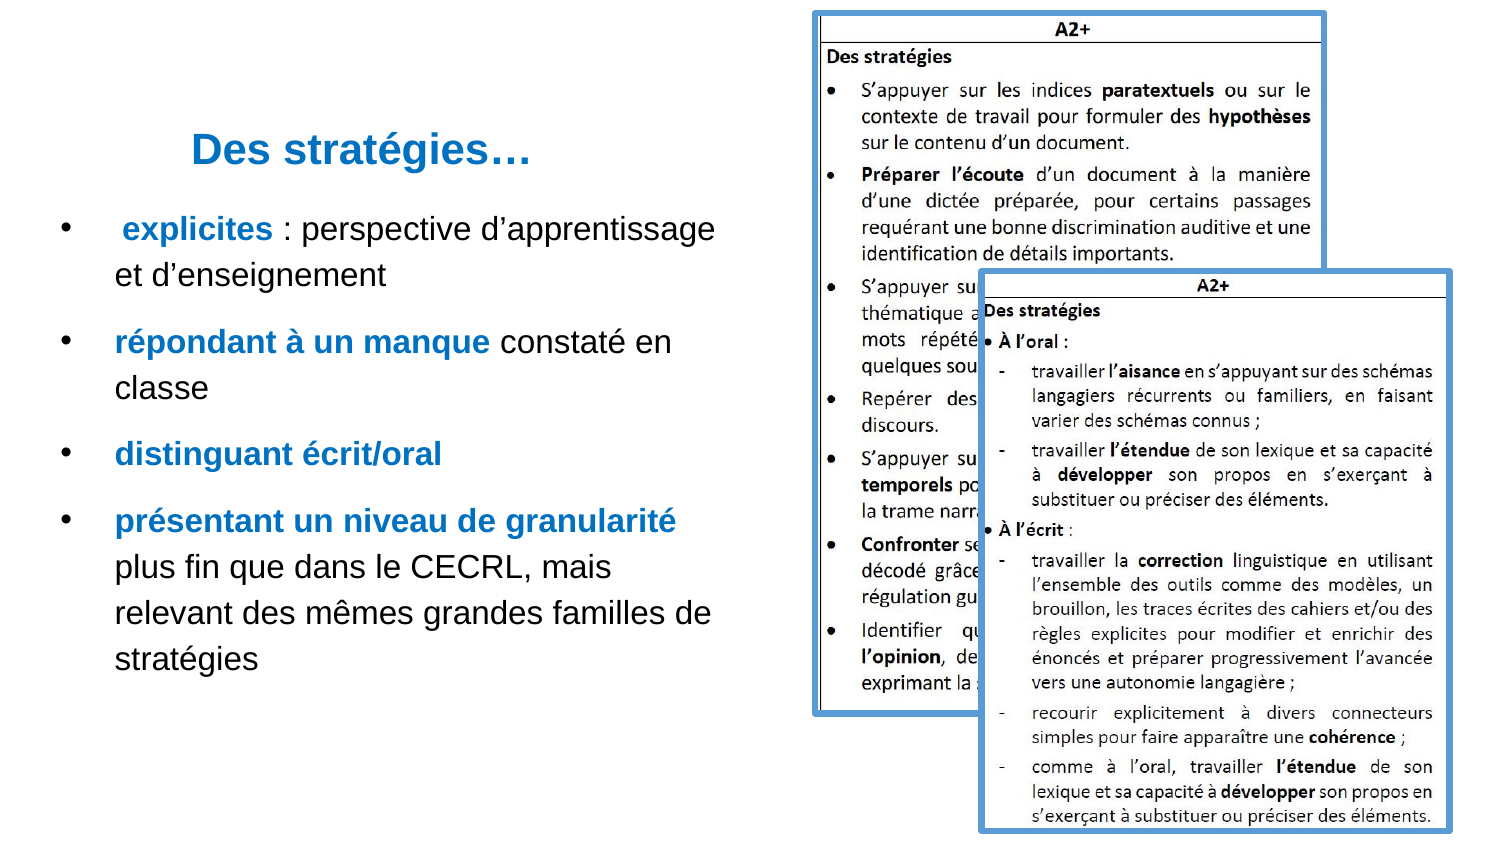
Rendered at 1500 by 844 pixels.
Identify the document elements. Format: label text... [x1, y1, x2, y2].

text_box explicites : perspective d’apprentissage et d’enseignement répondant à un manque constaté en classe distinguant écrit/oral présentant un niveau de granularité plus fin que dans le CECRL, mais relevant des mêmes grandes familles de stratégies [28, 195, 740, 683]
picture [817, 15, 1447, 829]
text_box Des stratégies… [165, 115, 560, 179]
